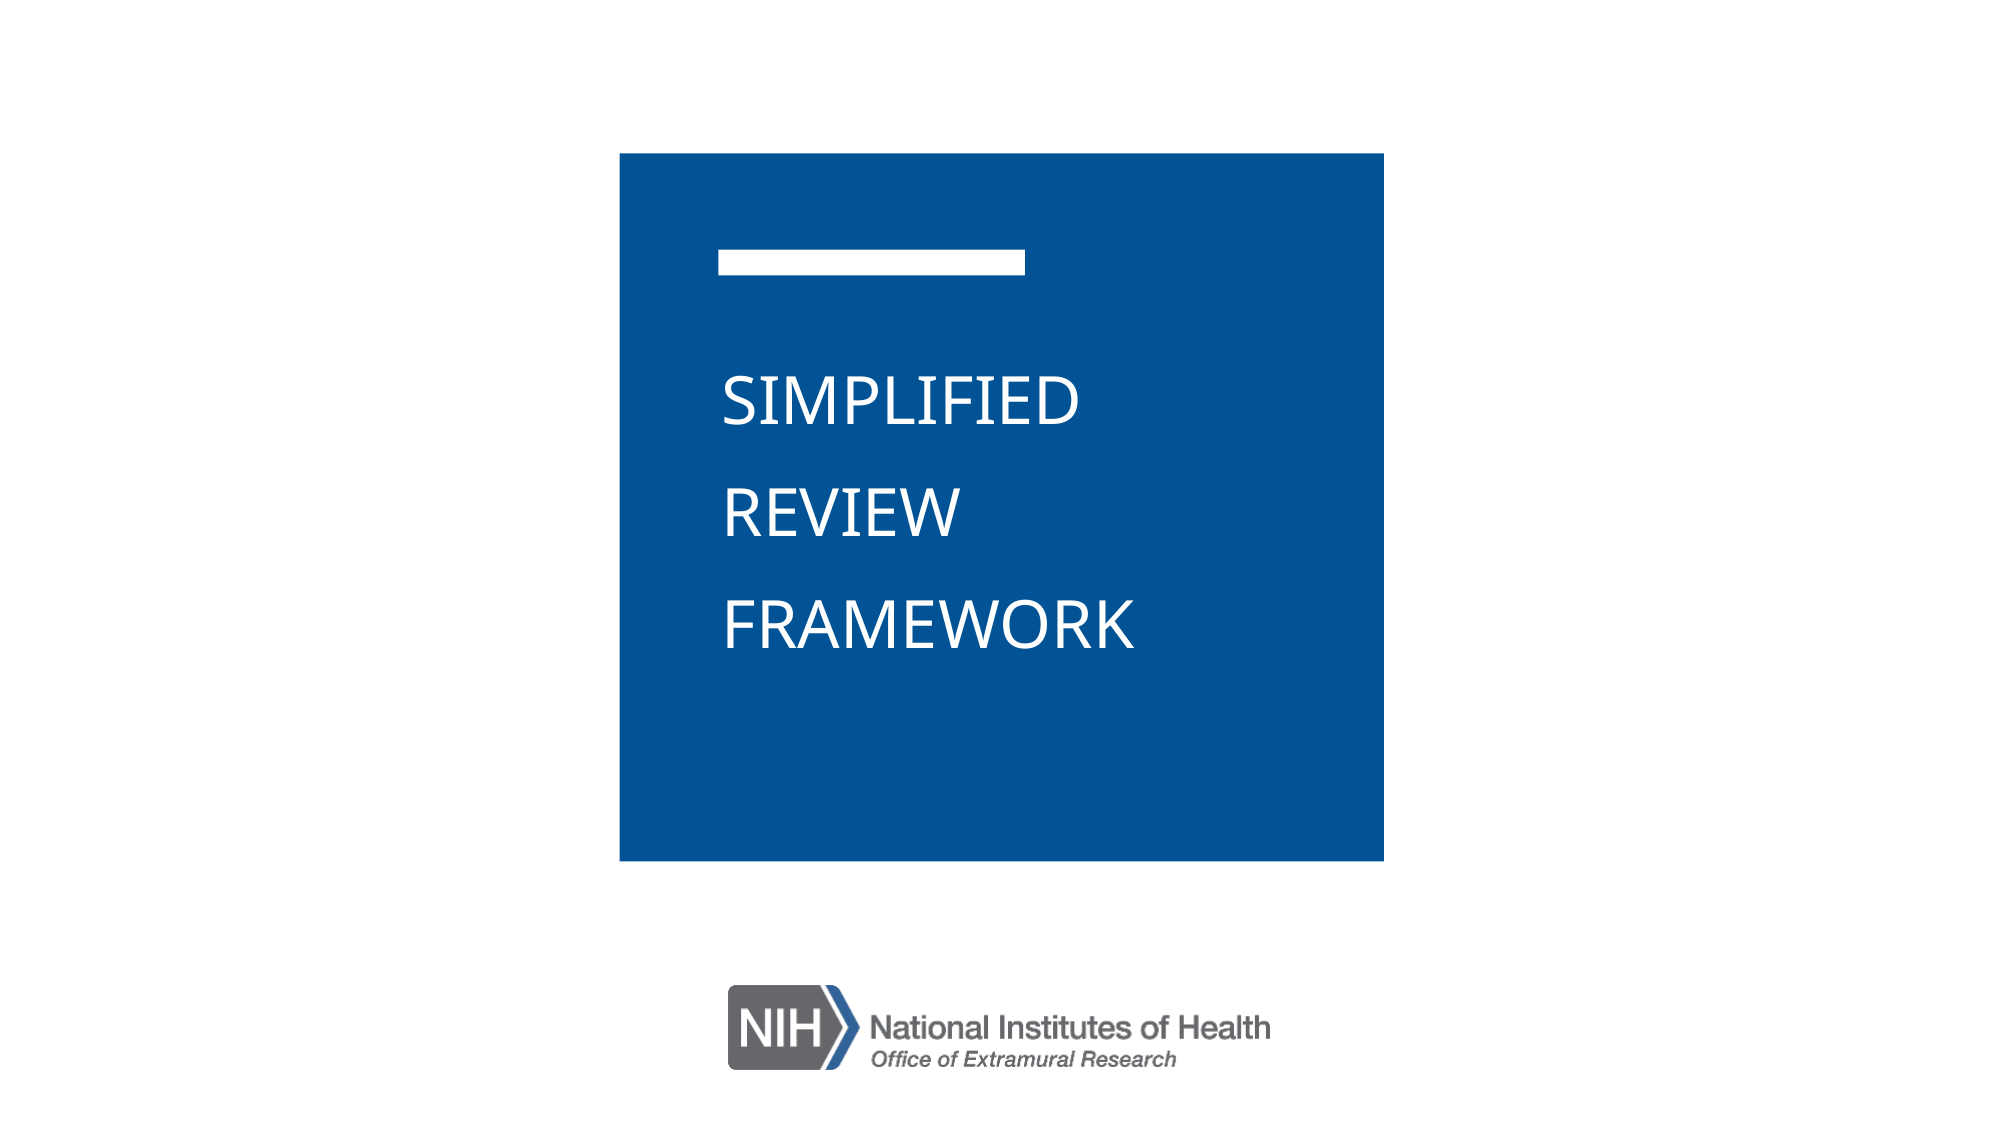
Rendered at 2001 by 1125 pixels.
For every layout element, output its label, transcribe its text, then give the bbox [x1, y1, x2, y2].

title Simplified review framework [706, 317, 1327, 808]
picture [728, 985, 1270, 1070]
